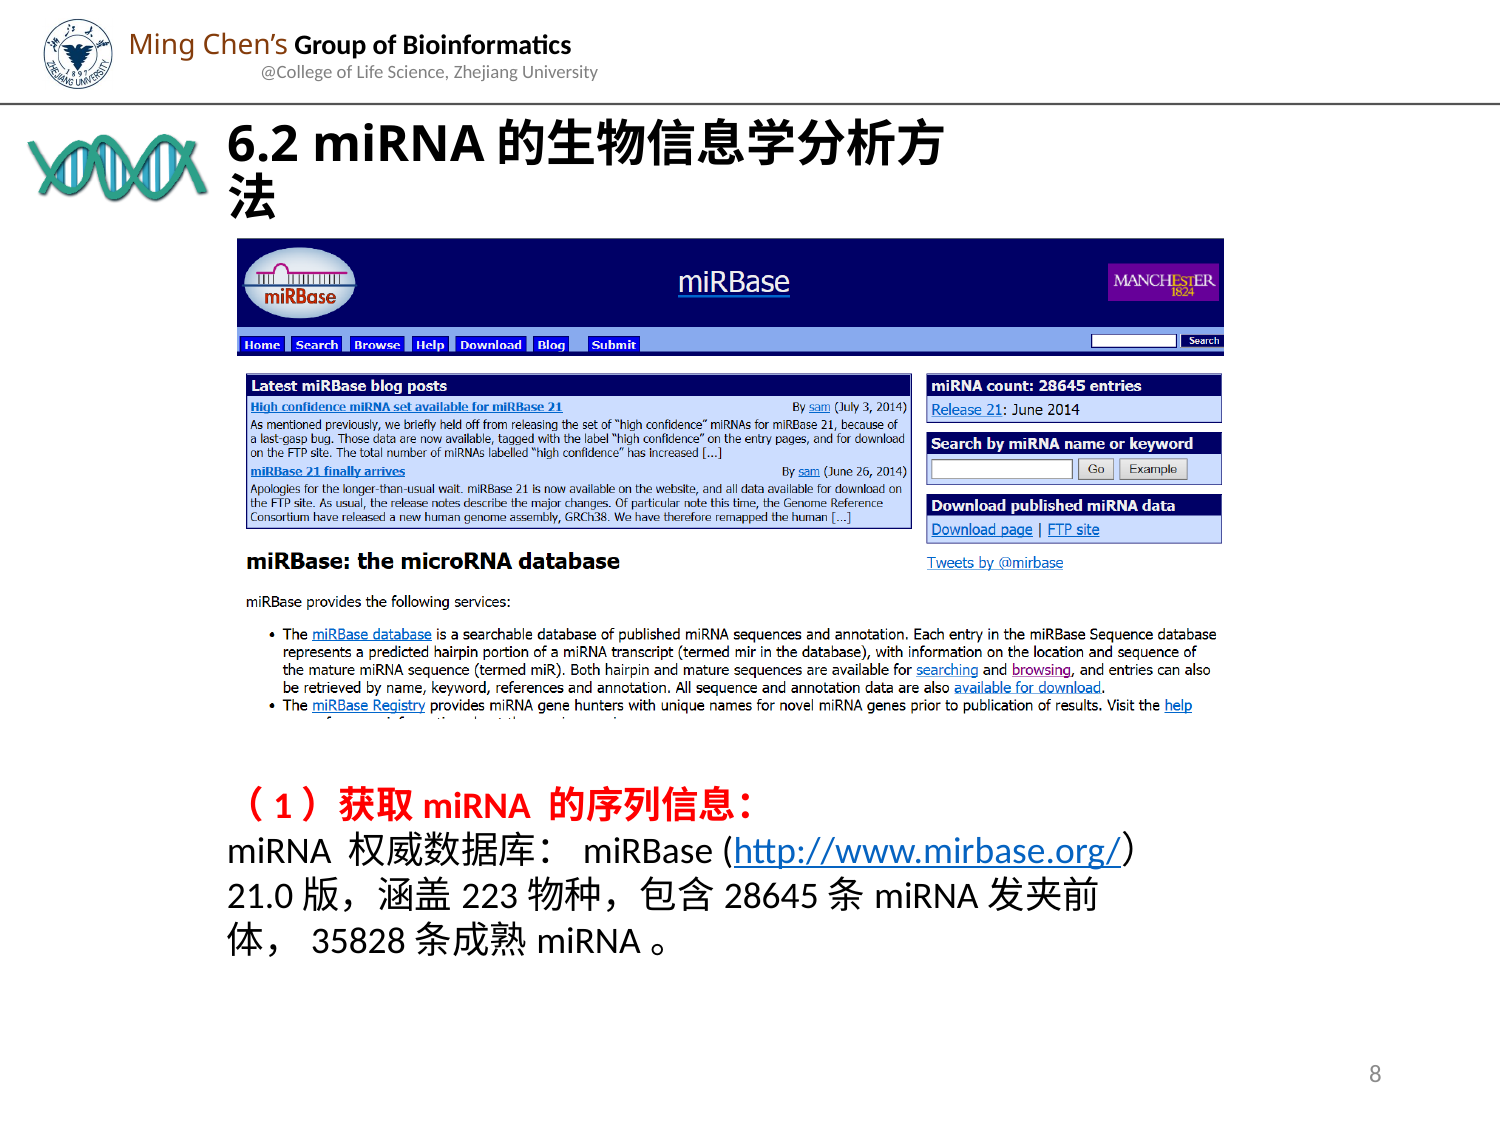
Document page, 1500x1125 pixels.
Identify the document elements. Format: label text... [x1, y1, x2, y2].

title 6.2 miRNA的生物信息学分析方法 [212, 130, 1009, 215]
text_box （1）获取miRNA 的序列信息： miRNA 权威数据库：miRBase (http://www.mirbase.org/） 21.0版，涵盖223物种，包含28645条miRNA发夹前体，35828条成熟miRNA。 [212, 773, 1242, 1013]
text_box [0, 102, 1500, 106]
picture [42, 18, 114, 90]
text_box Ming Chen’s Group of Bioinformatics @College of Life Science, Zhejiang University [114, 18, 627, 90]
picture [25, 128, 210, 208]
slide_number 8 [1059, 1042, 1397, 1103]
picture [237, 238, 1224, 719]
